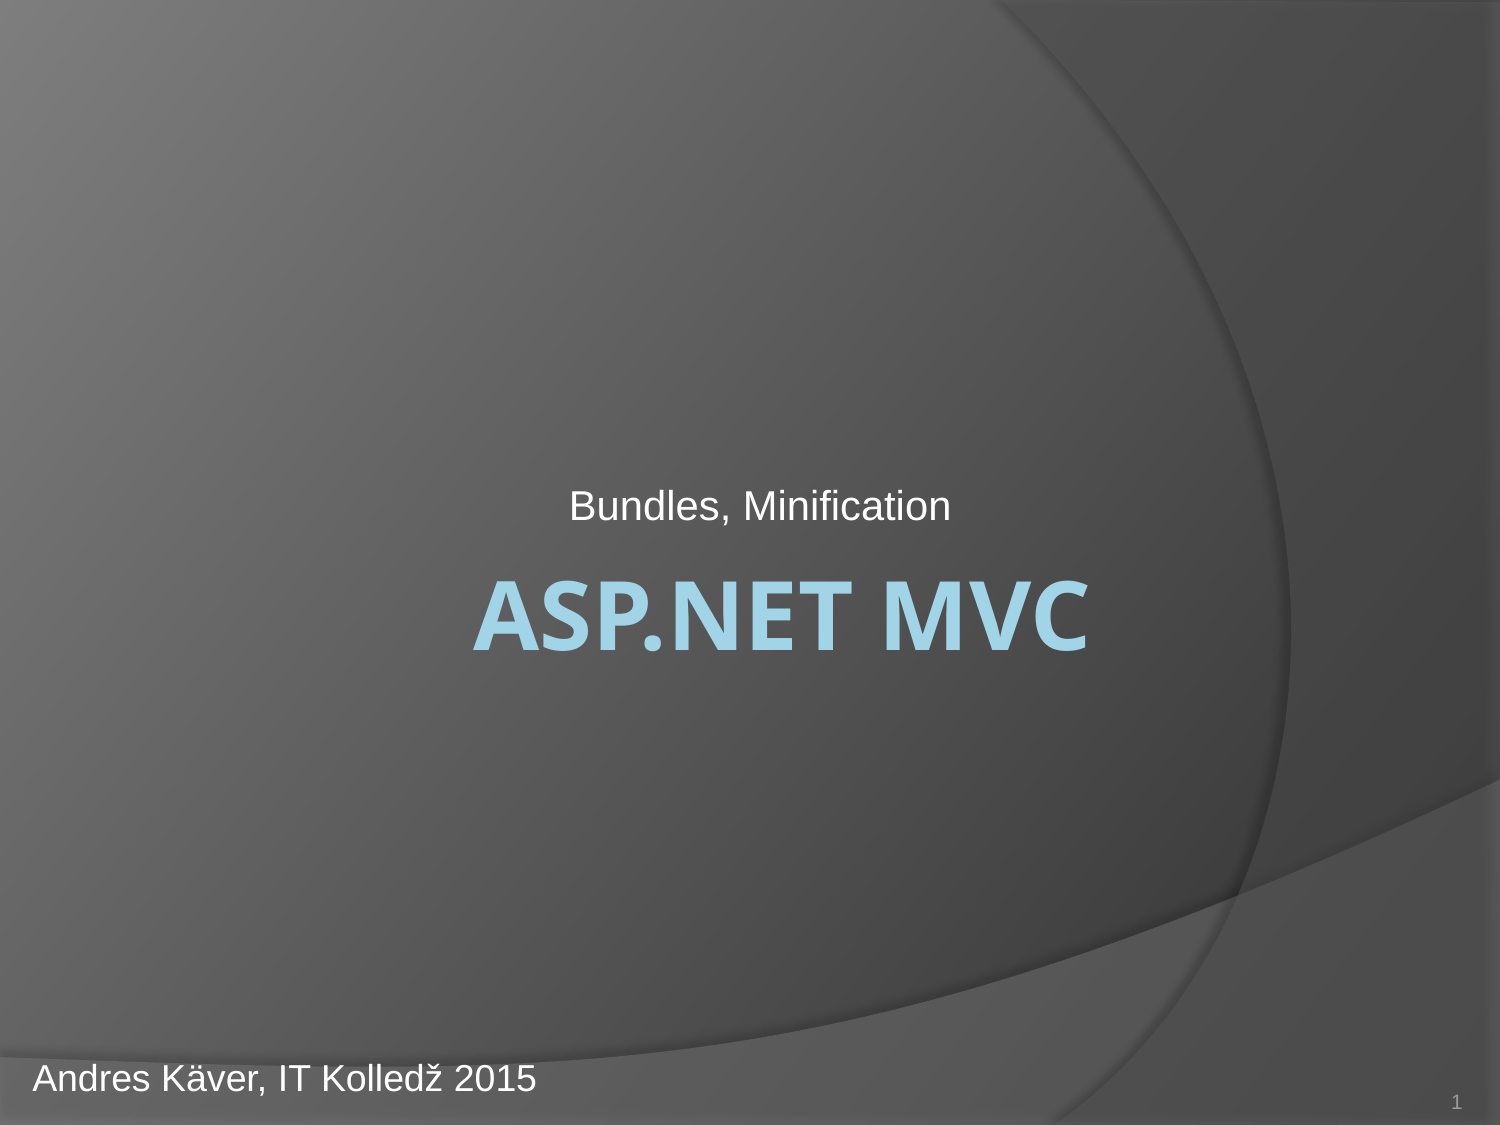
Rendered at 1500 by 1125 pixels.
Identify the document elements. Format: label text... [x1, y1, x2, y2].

subtitle Bundles, Minification [68, 338, 1445, 530]
text_box Andres Käver, IT Kolledž 2015 [17, 1046, 892, 1107]
slide_number 1 [1337, 1053, 1463, 1114]
title Asp.net mvc [70, 547, 1495, 925]
